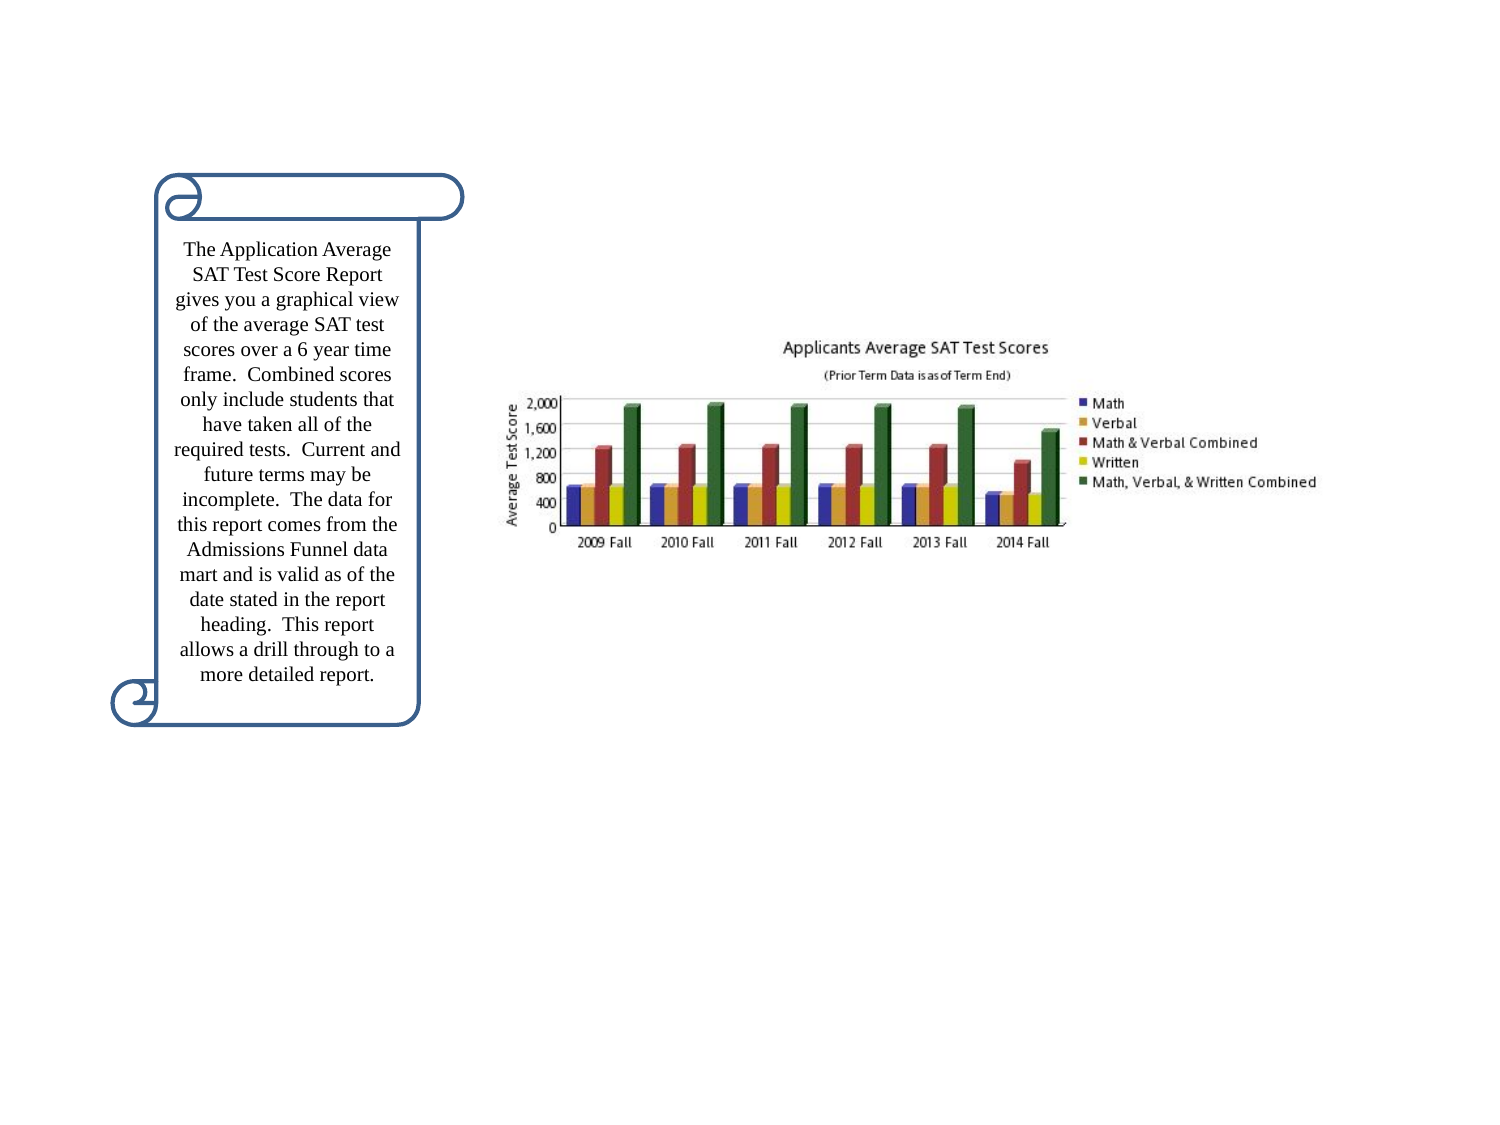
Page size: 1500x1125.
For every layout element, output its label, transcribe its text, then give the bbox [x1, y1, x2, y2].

picture [487, 338, 1356, 562]
text_box The Application Average SAT Test Score Report gives you a graphical view of the average SAT test scores over a 6 year time frame. Combined scores only include students that have taken all of the required tests. Current and future terms may be incomplete. The data for this report comes from the Admissions Funnel data mart and is valid as of the date stated in the report heading. This report allows a drill through to a more detailed report. [110, 172, 465, 728]
